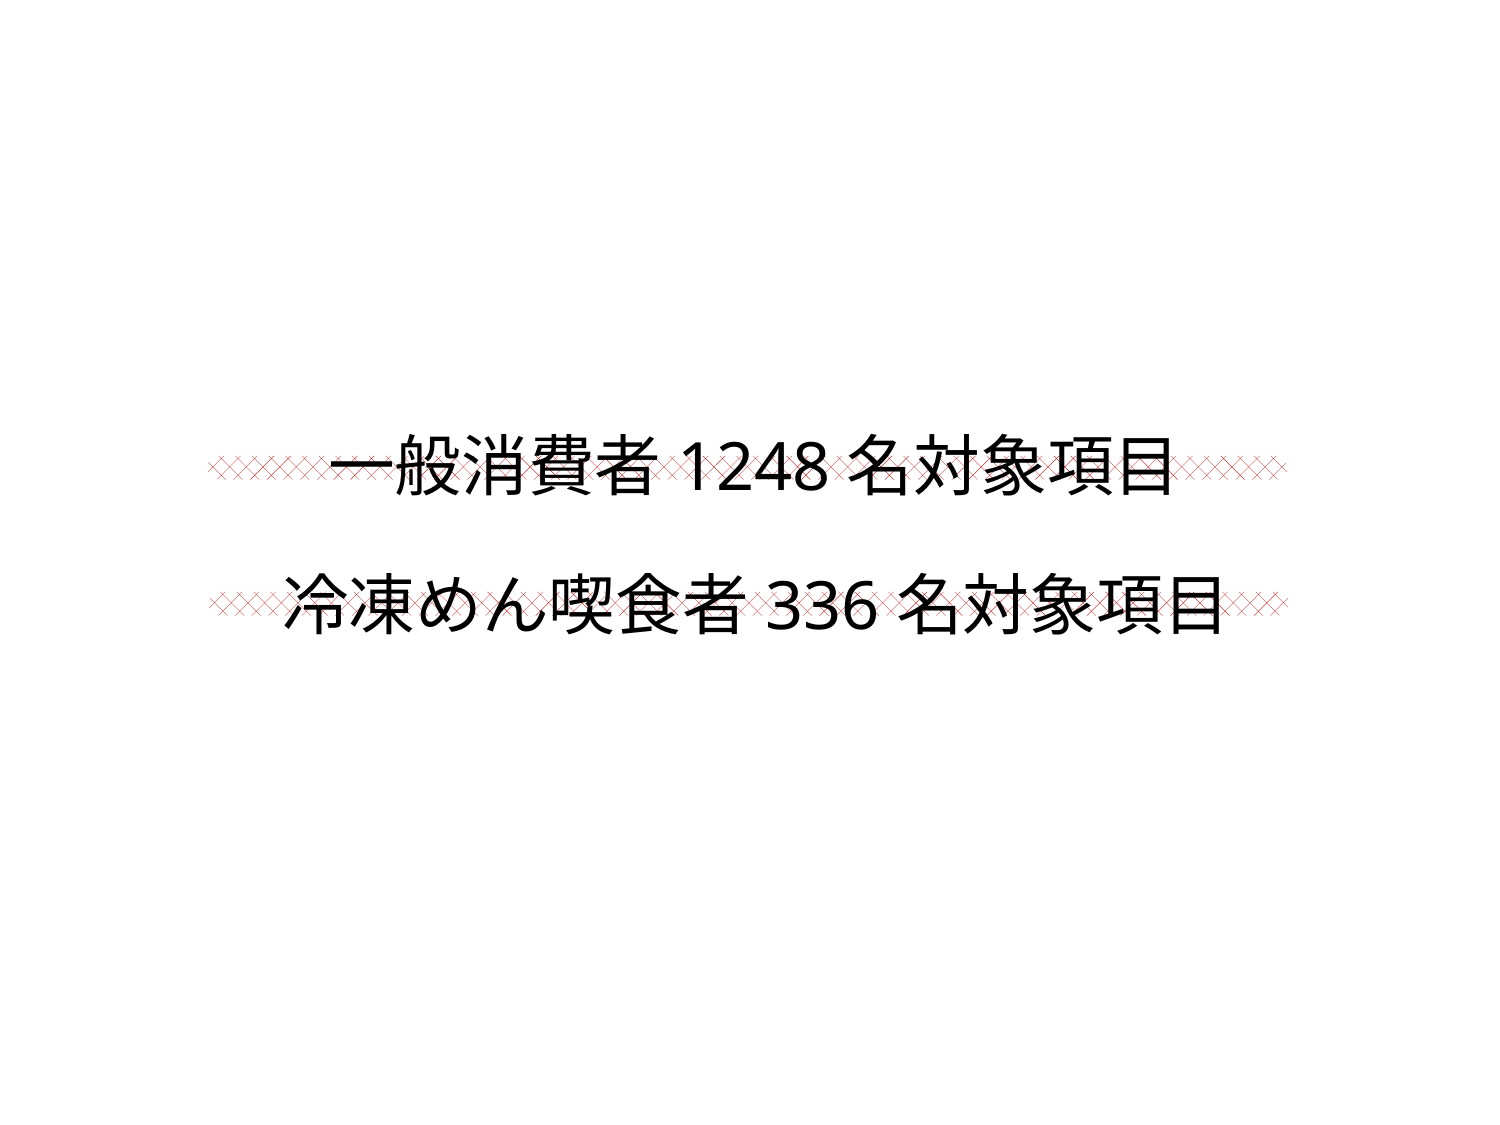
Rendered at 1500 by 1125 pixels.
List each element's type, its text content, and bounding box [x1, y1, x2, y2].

text_box 一般消費者1248名対象項目 [116, 351, 1392, 576]
title 冷凍めん喫食者336名対象項目 [118, 490, 1394, 715]
